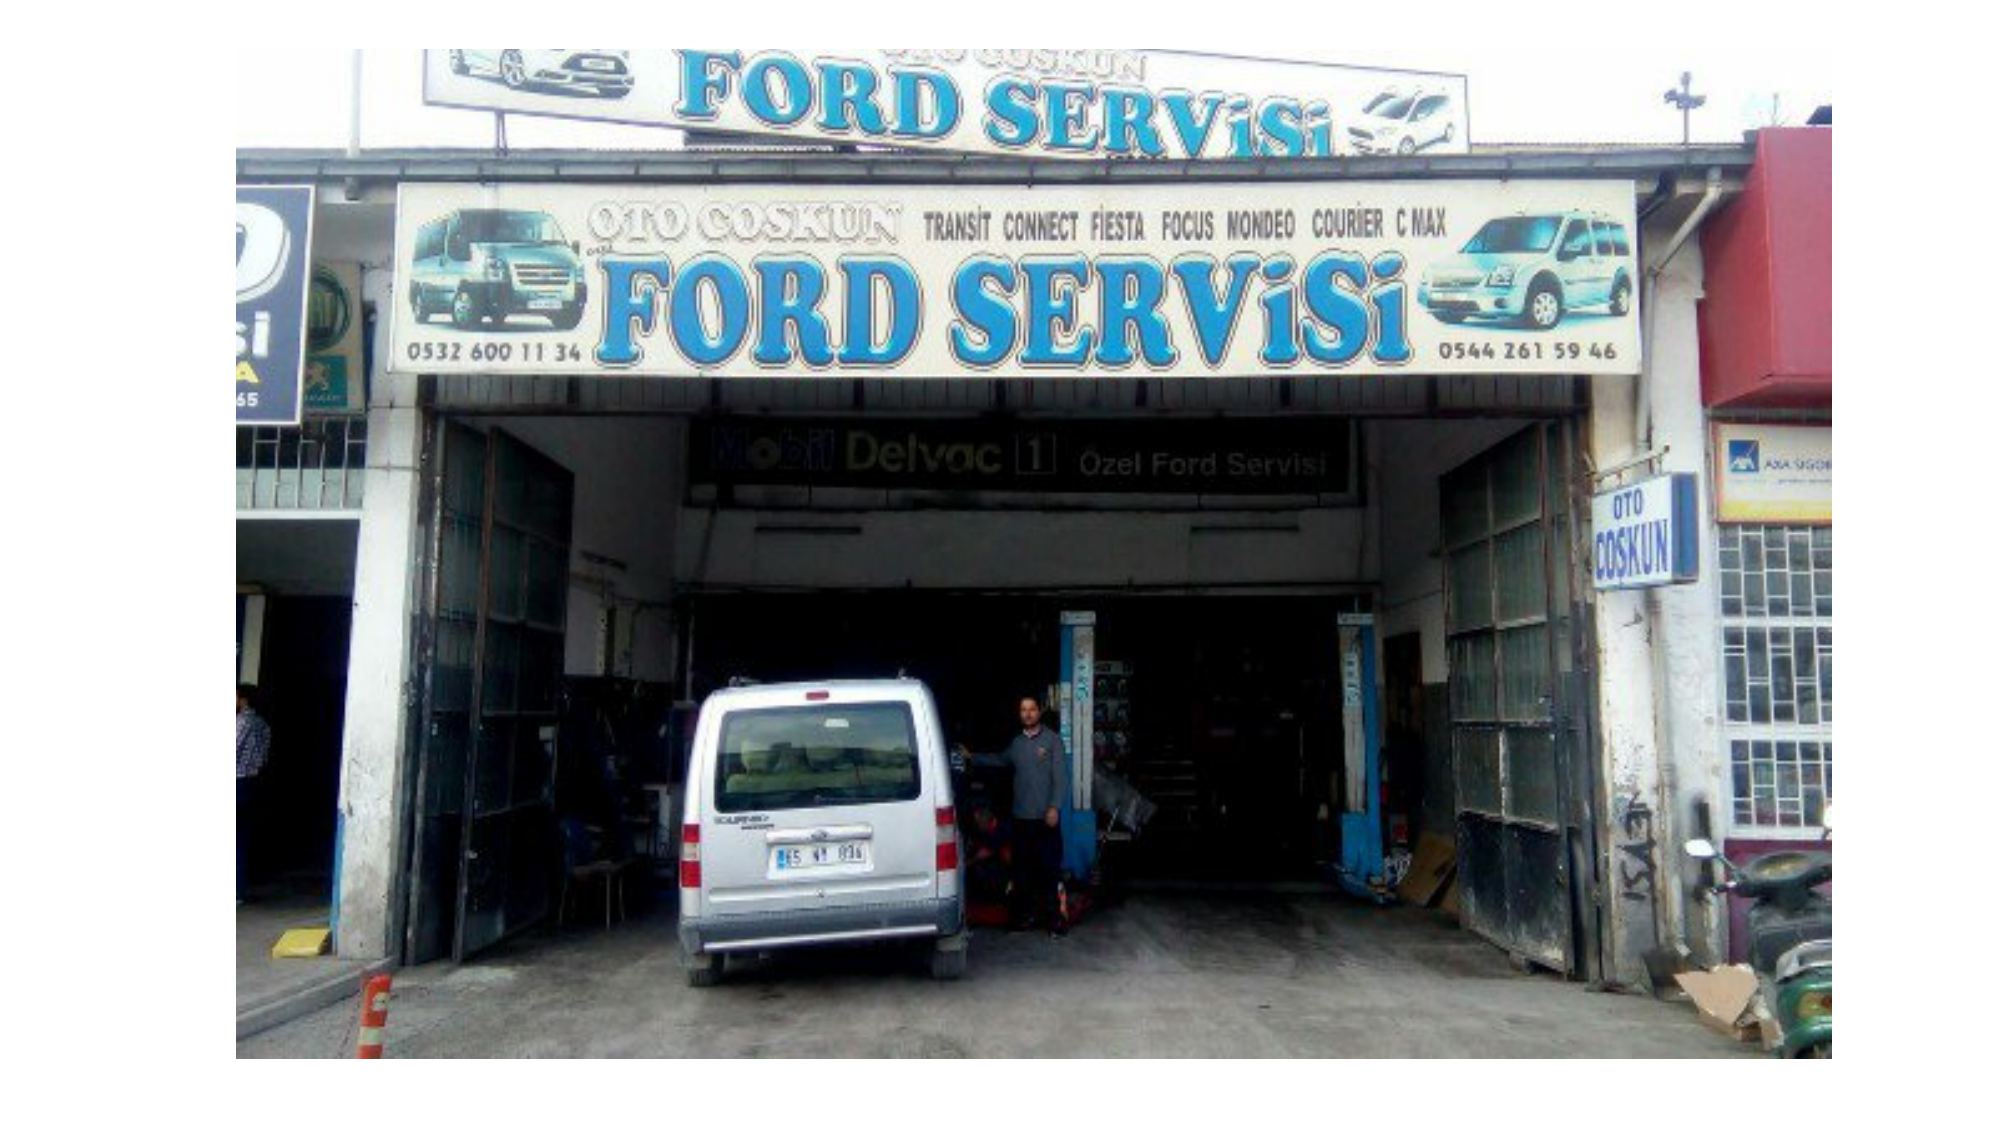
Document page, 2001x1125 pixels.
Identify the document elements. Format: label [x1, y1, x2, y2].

list [236, 49, 1832, 1059]
